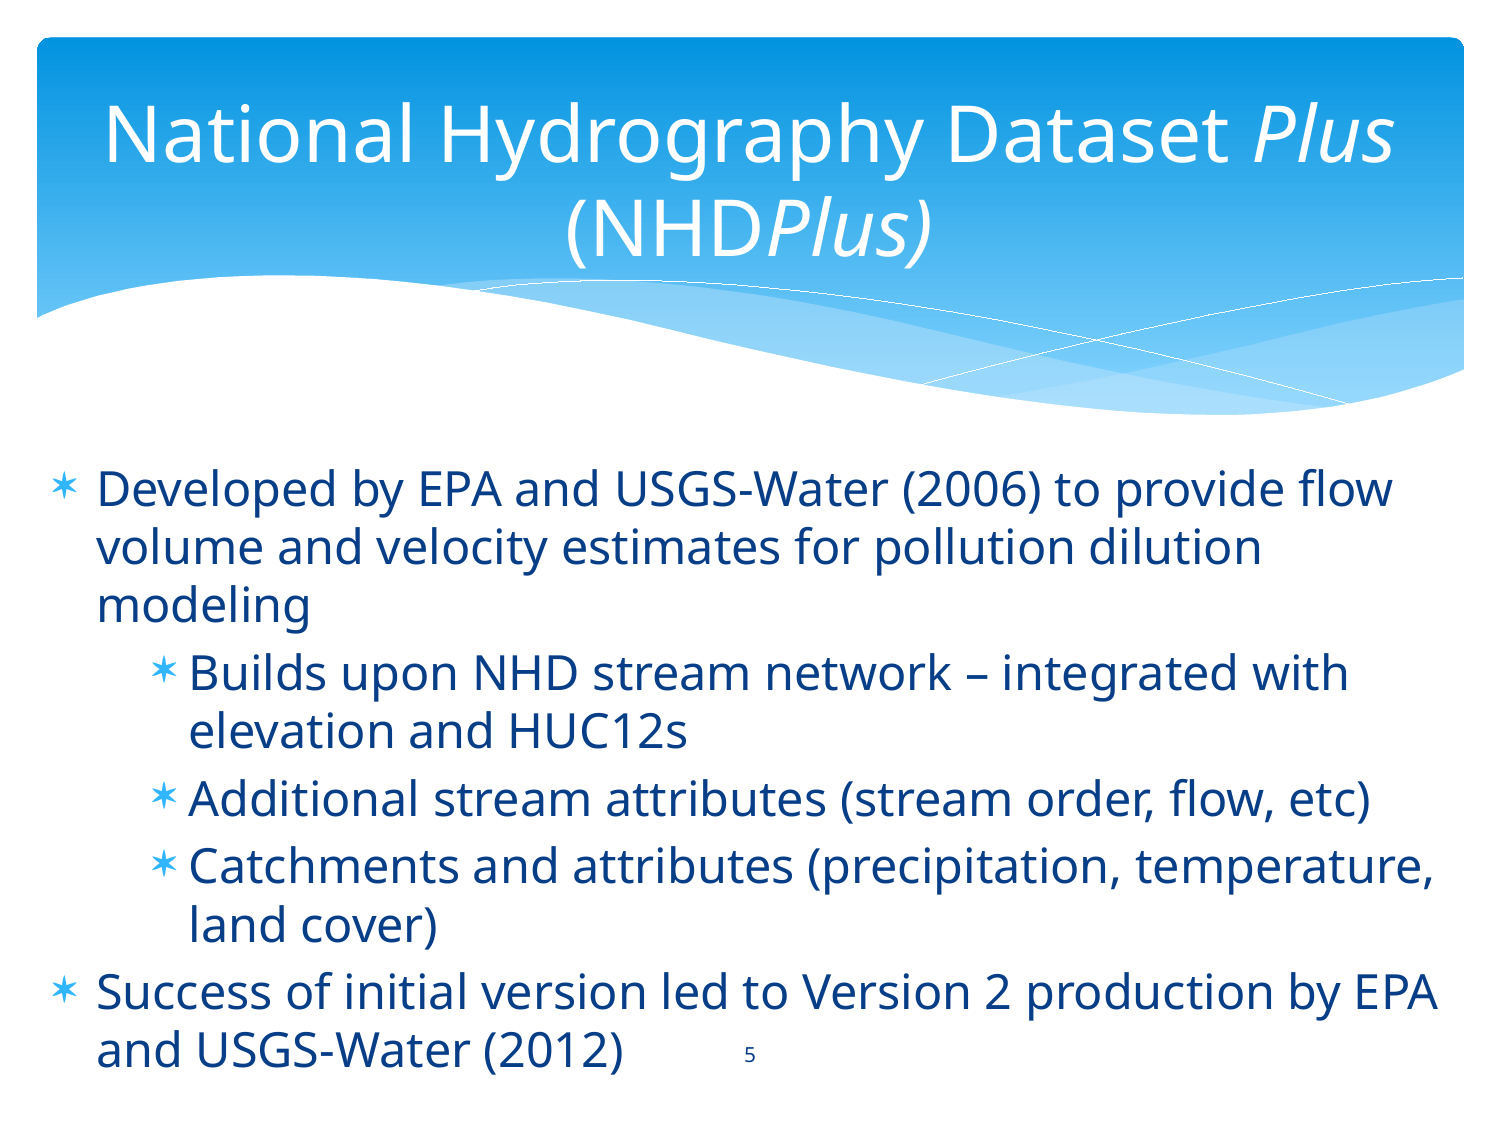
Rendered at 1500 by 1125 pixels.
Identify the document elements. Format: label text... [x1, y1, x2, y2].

slide_number 5 [654, 1025, 846, 1086]
title National Hydrography Dataset Plus (NHDPlus) [37, 75, 1463, 281]
list Developed by EPA and USGS-Water (2006) to provide flow volume and velocity estimates for pollution dilution modeling Builds upon NHD stream network – integrated with elevation and HUC12s Additional stream attributes (stream order, flow, etc) Catchments and attributes (precipitation, temperature, land cover) Success of initial version led to Version 2 production by EPA and USGS-Water (2012) [37, 450, 1500, 1086]
